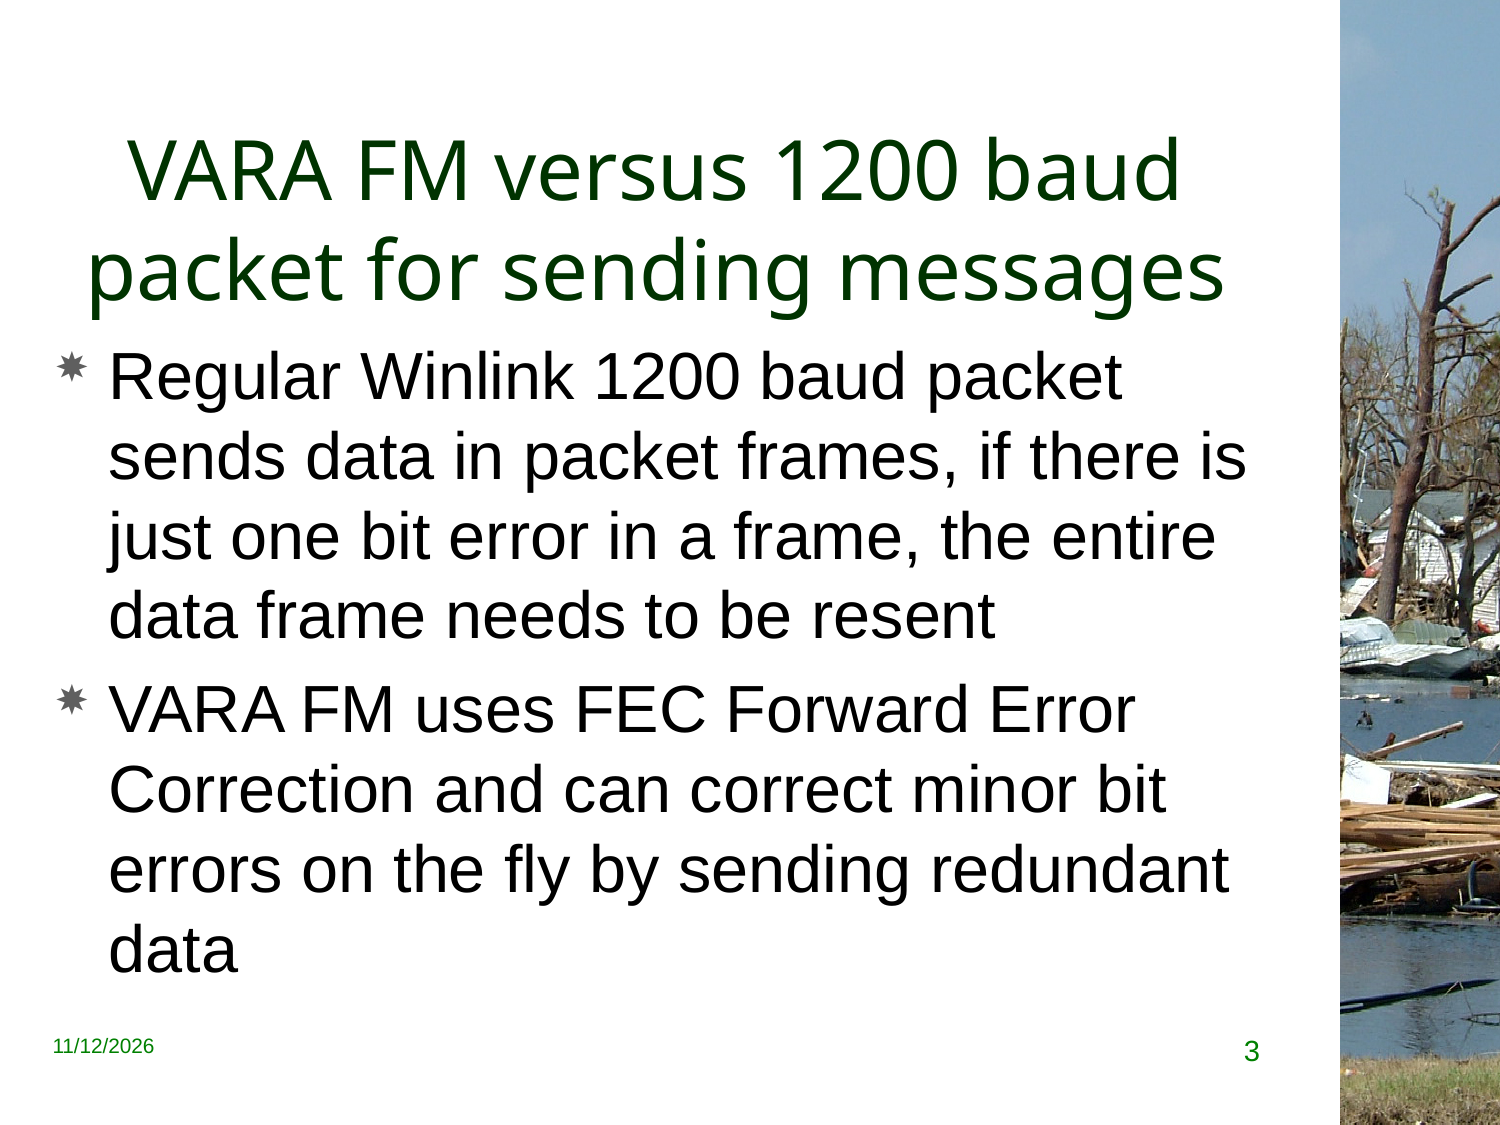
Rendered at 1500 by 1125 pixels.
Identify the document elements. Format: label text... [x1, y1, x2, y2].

slide_number 3 [1025, 1025, 1275, 1100]
picture [1340, 0, 1500, 1125]
list Regular Winlink 1200 baud packet sends data in packet frames, if there is just one bit error in a frame, the entire data frame needs to be resent VARA FM uses FEC Forward Error Correction and can correct minor bit errors on the fly by sending redundant data [37, 324, 1275, 1000]
title VARA FM versus 1200 baud packet for sending messages [43, 6, 1269, 324]
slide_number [37, 1025, 300, 1100]
